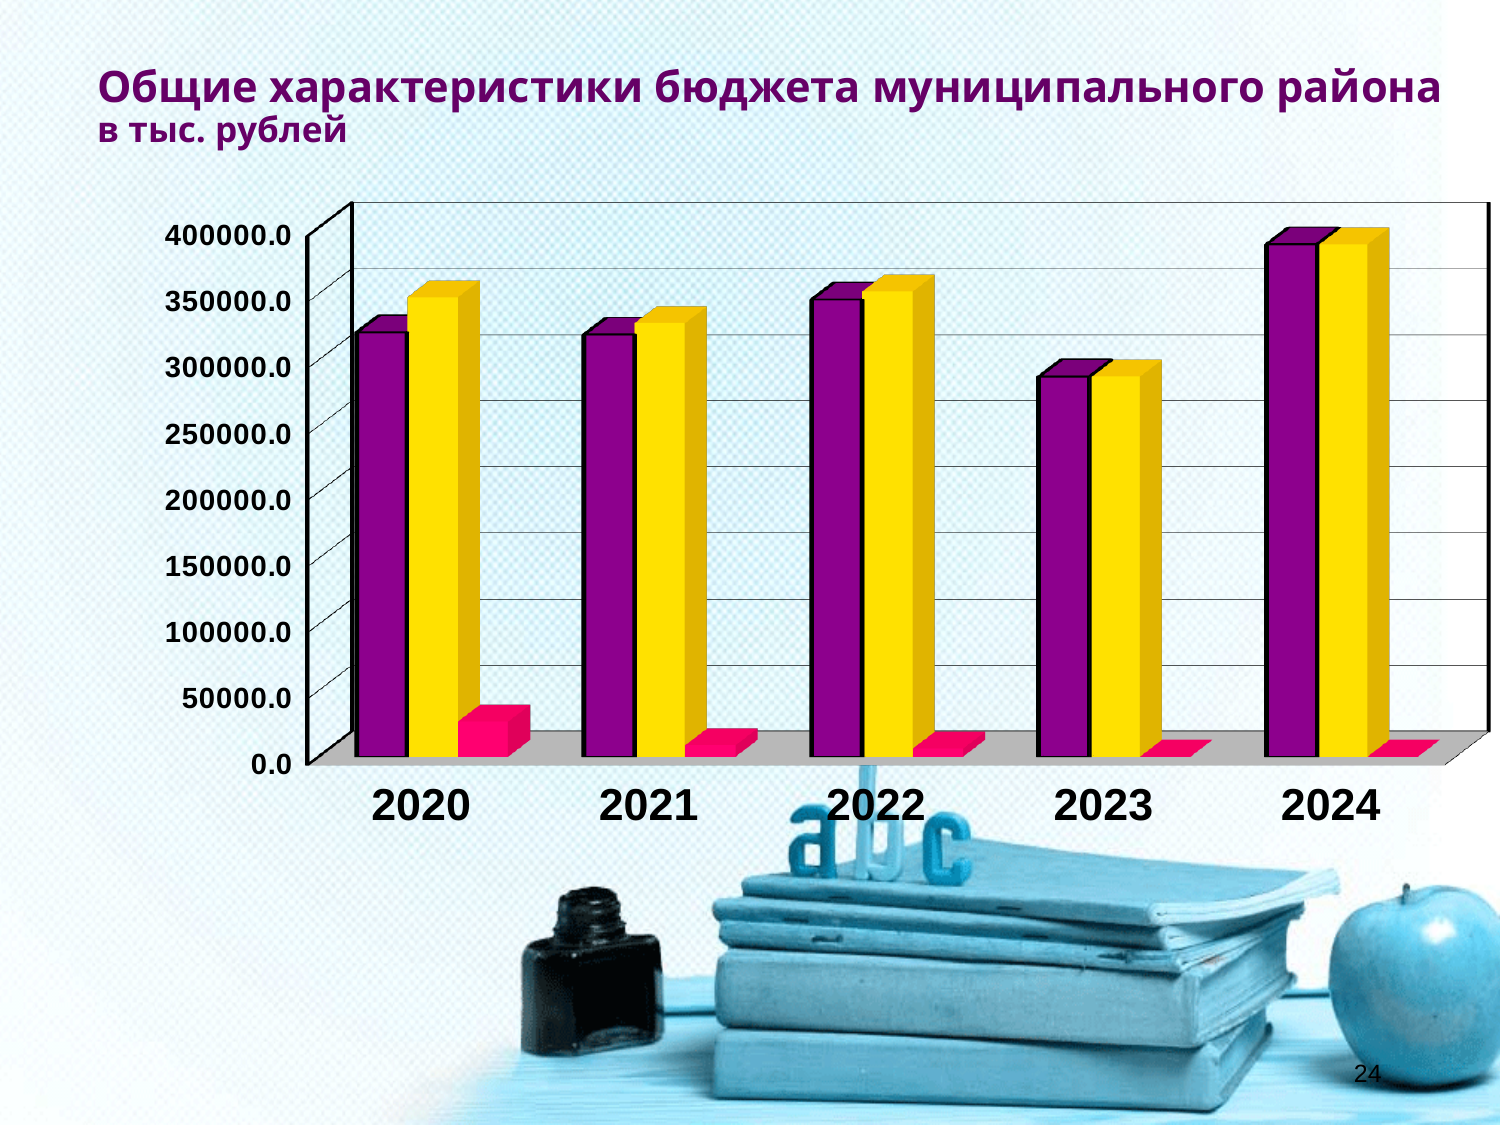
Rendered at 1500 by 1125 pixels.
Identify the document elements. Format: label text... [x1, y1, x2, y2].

slide_number 24 [1059, 1042, 1397, 1103]
chart [7, 140, 1500, 974]
title Общие характеристики бюджета муниципального района в тыс. рублей [81, 42, 1500, 140]
picture [0, 0, 1500, 1125]
